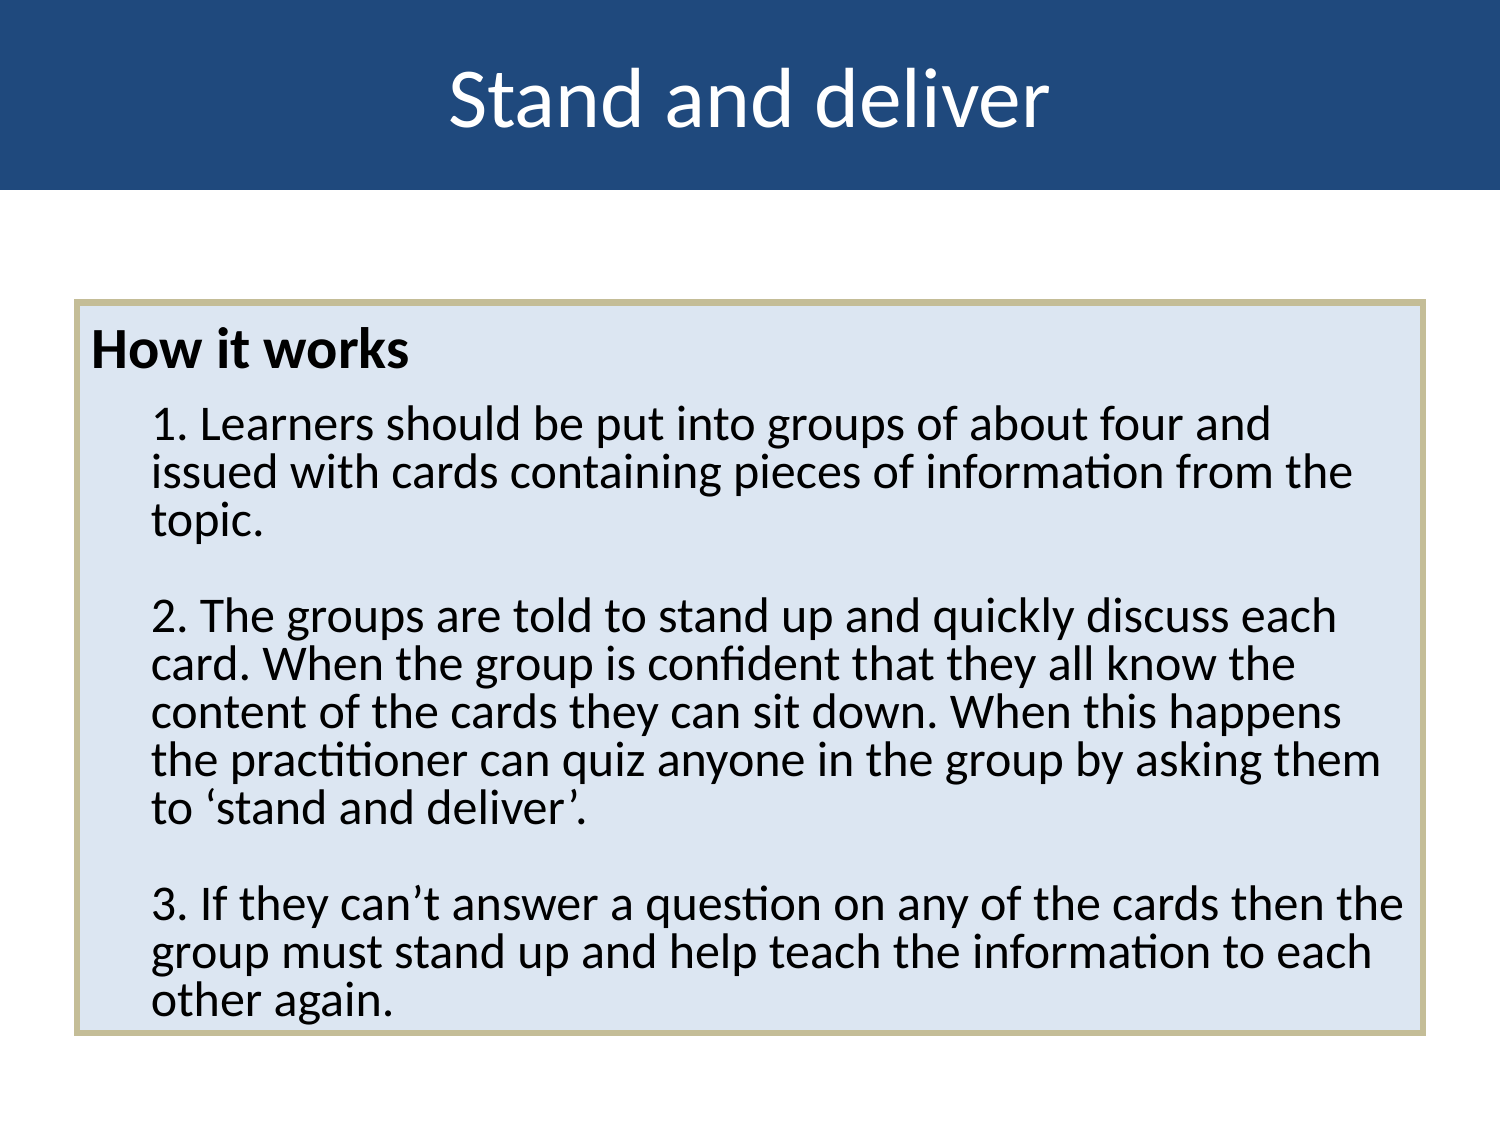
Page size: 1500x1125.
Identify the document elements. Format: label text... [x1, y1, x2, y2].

text_box How it works 1. Learners should be put into groups of about four and issued with cards containing pieces of information from the topic. 2. The groups are told to stand up and quickly discuss each card. When the group is confident that they all know the content of the cards they can sit down. When this happens the practitioner can quiz anyone in the group by asking them to ‘stand and deliver’. 3. If they can’t answer a question on any of the cards then the group must stand up and help teach the information to each other again. [76, 302, 1424, 1034]
title Stand and deliver [0, 0, 1500, 190]
